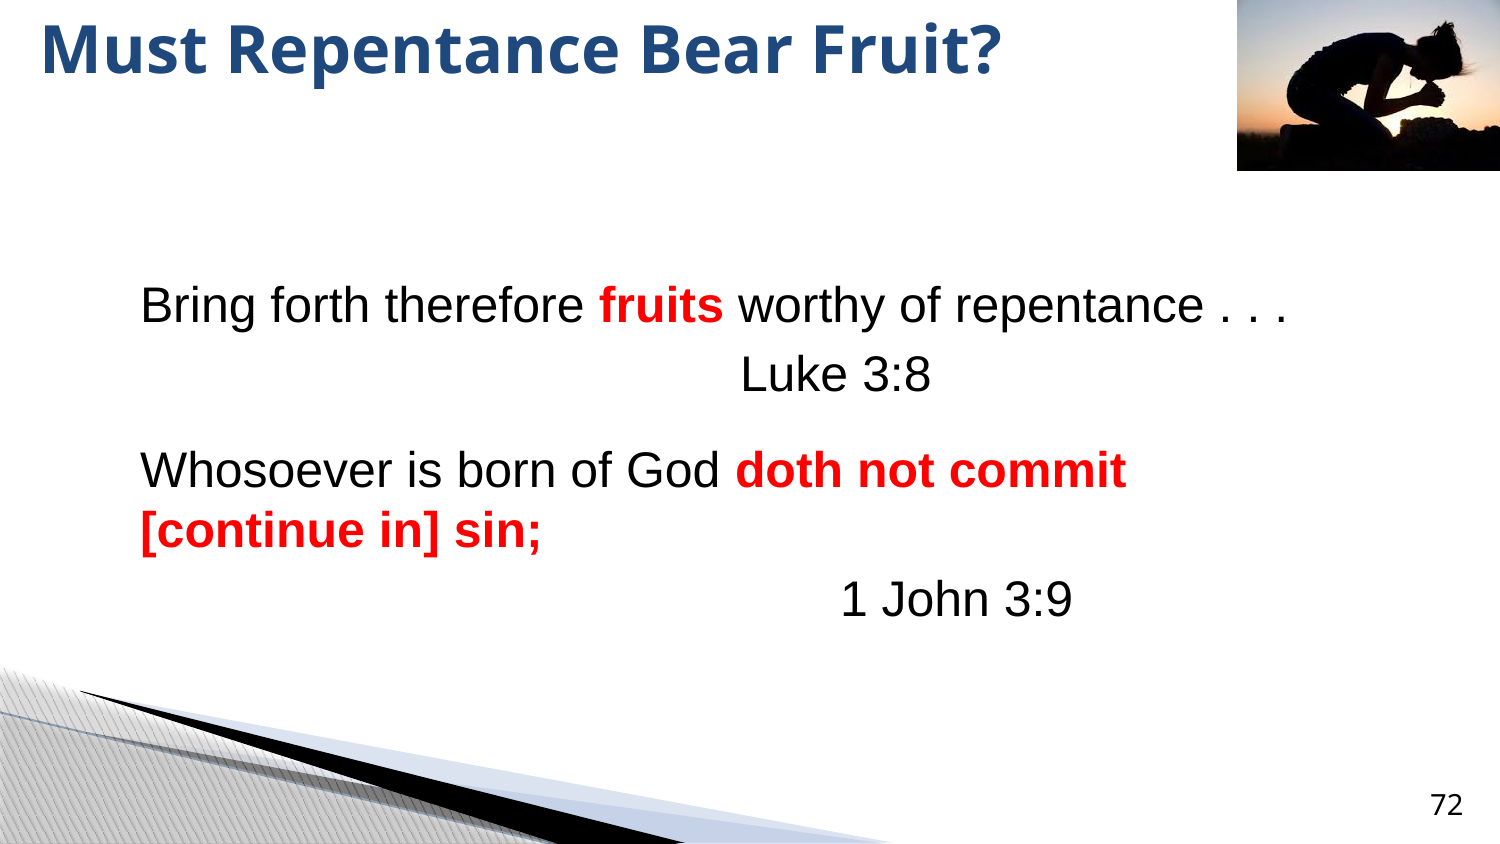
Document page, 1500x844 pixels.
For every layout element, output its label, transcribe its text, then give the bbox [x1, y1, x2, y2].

picture [1237, 0, 1500, 172]
slide_number 72 [1374, 784, 1479, 834]
picture [104, 735, 125, 740]
picture [347, 793, 558, 844]
title Must Repentance Bear Fruit? [24, 0, 1230, 97]
list Bring forth therefore fruits worthy of repentance . . . Luke 3:8 Whosoever is born of God doth not commit [continue in] sin; 1 John 3:9 [125, 196, 1363, 793]
